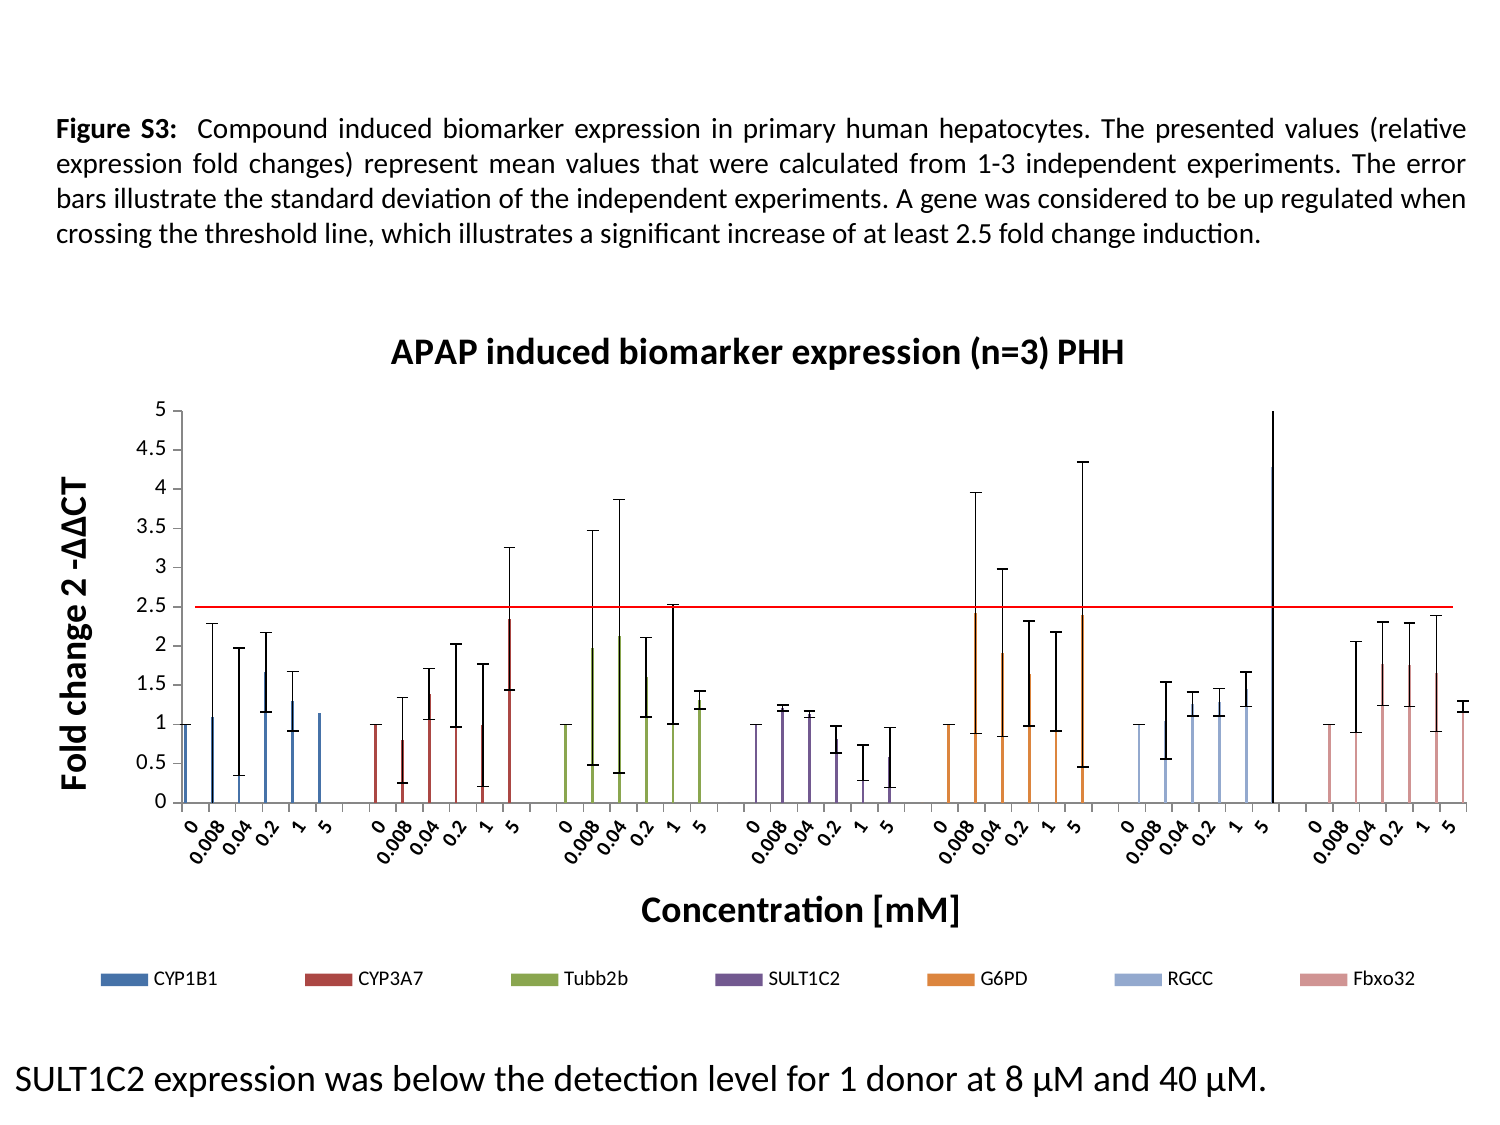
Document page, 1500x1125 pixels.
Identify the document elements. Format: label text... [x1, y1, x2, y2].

text_box Figure S3: Compound induced biomarker expression in primary human hepatocytes. The presented values (relative expression fold changes) represent mean values that were calculated from 1-3 independent experiments. The error bars illustrate the standard deviation of the independent experiments. A gene was considered to be up regulated when crossing the threshold line, which illustrates a significant increase of at least 2.5 fold change induction. [41, 101, 1483, 257]
text_box SULT1C2 expression was below the detection level for 1 donor at 8 µM and 40 µM. [0, 1046, 1483, 1107]
chart [19, 302, 1497, 1012]
